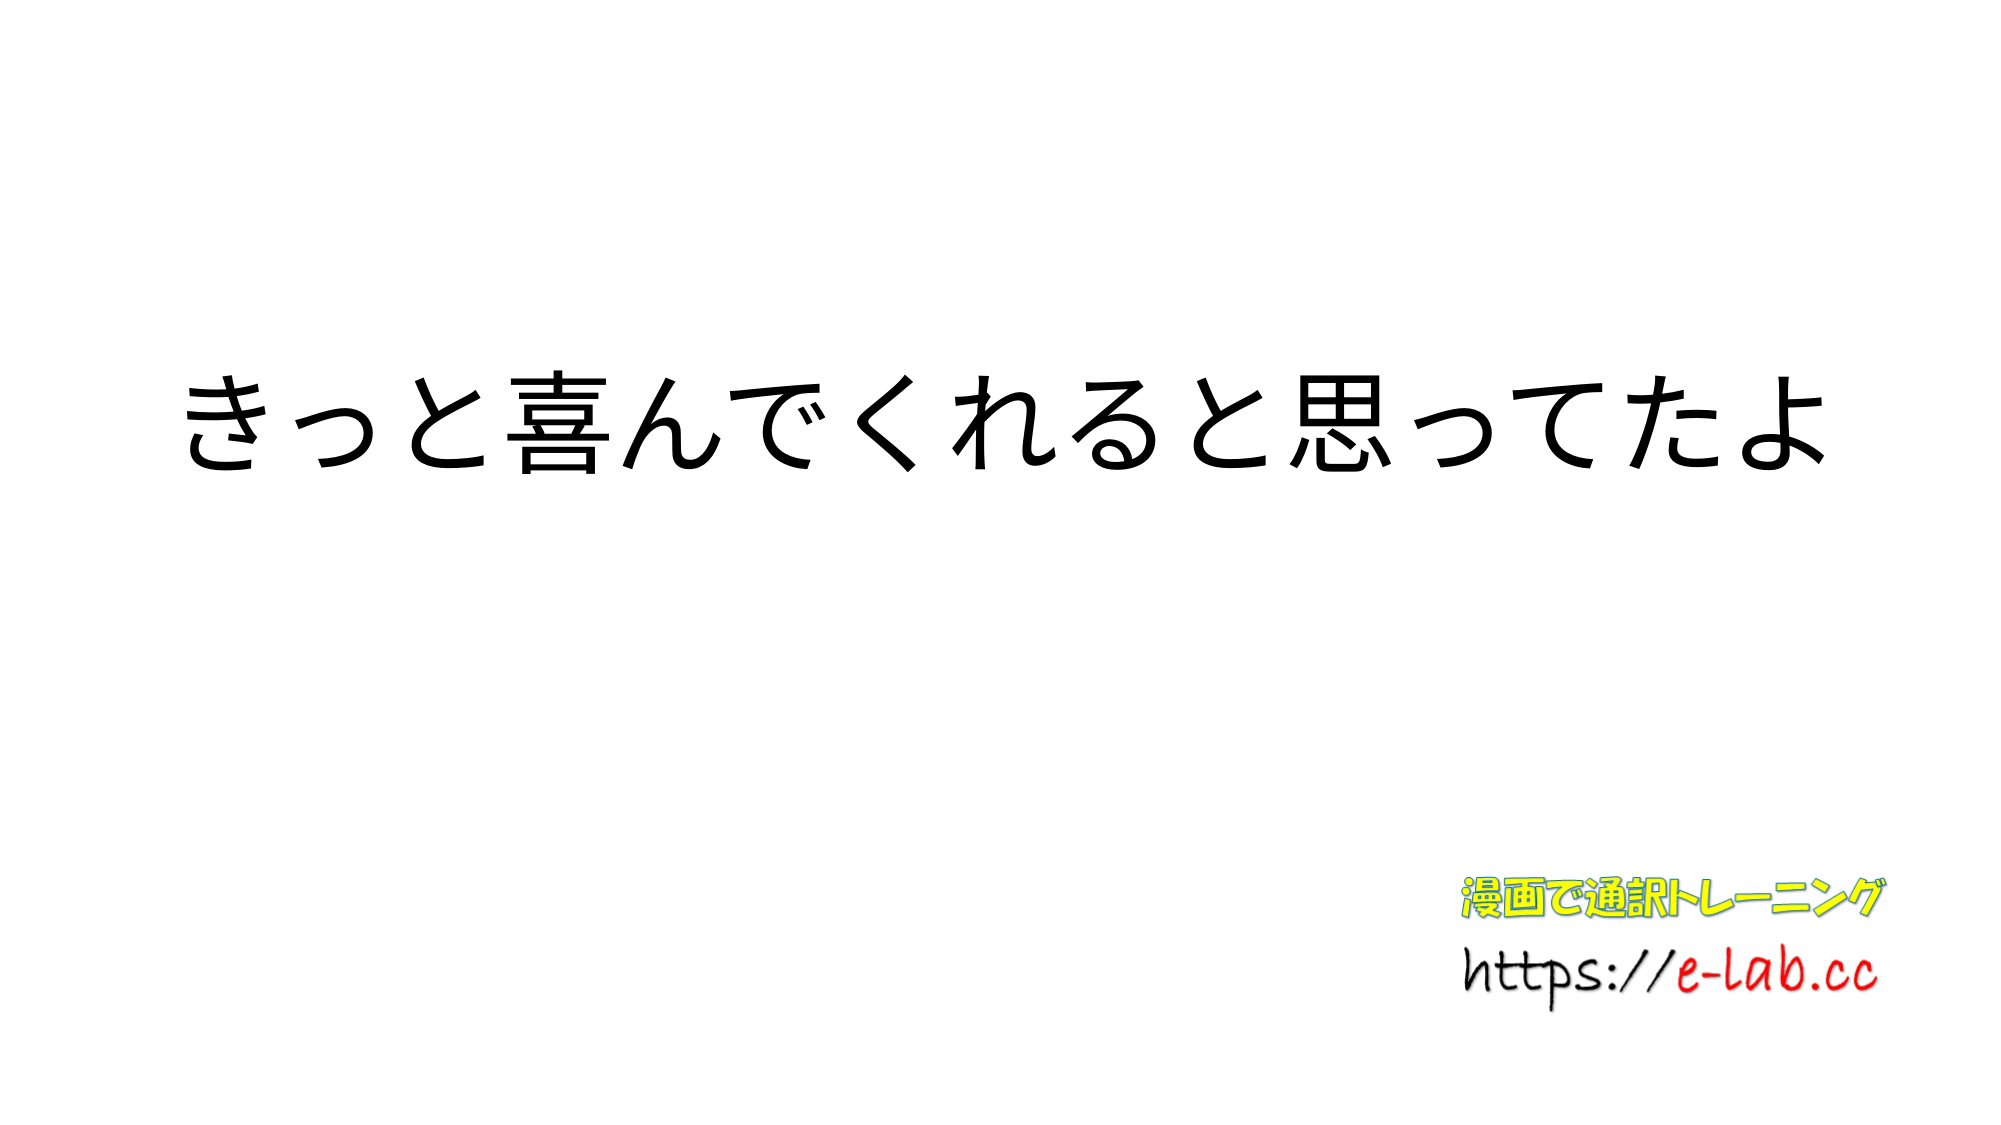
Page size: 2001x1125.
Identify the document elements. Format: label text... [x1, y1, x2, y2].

picture [1417, 861, 1924, 1061]
title きっと喜んでくれると思ってたよ [154, 308, 1880, 496]
